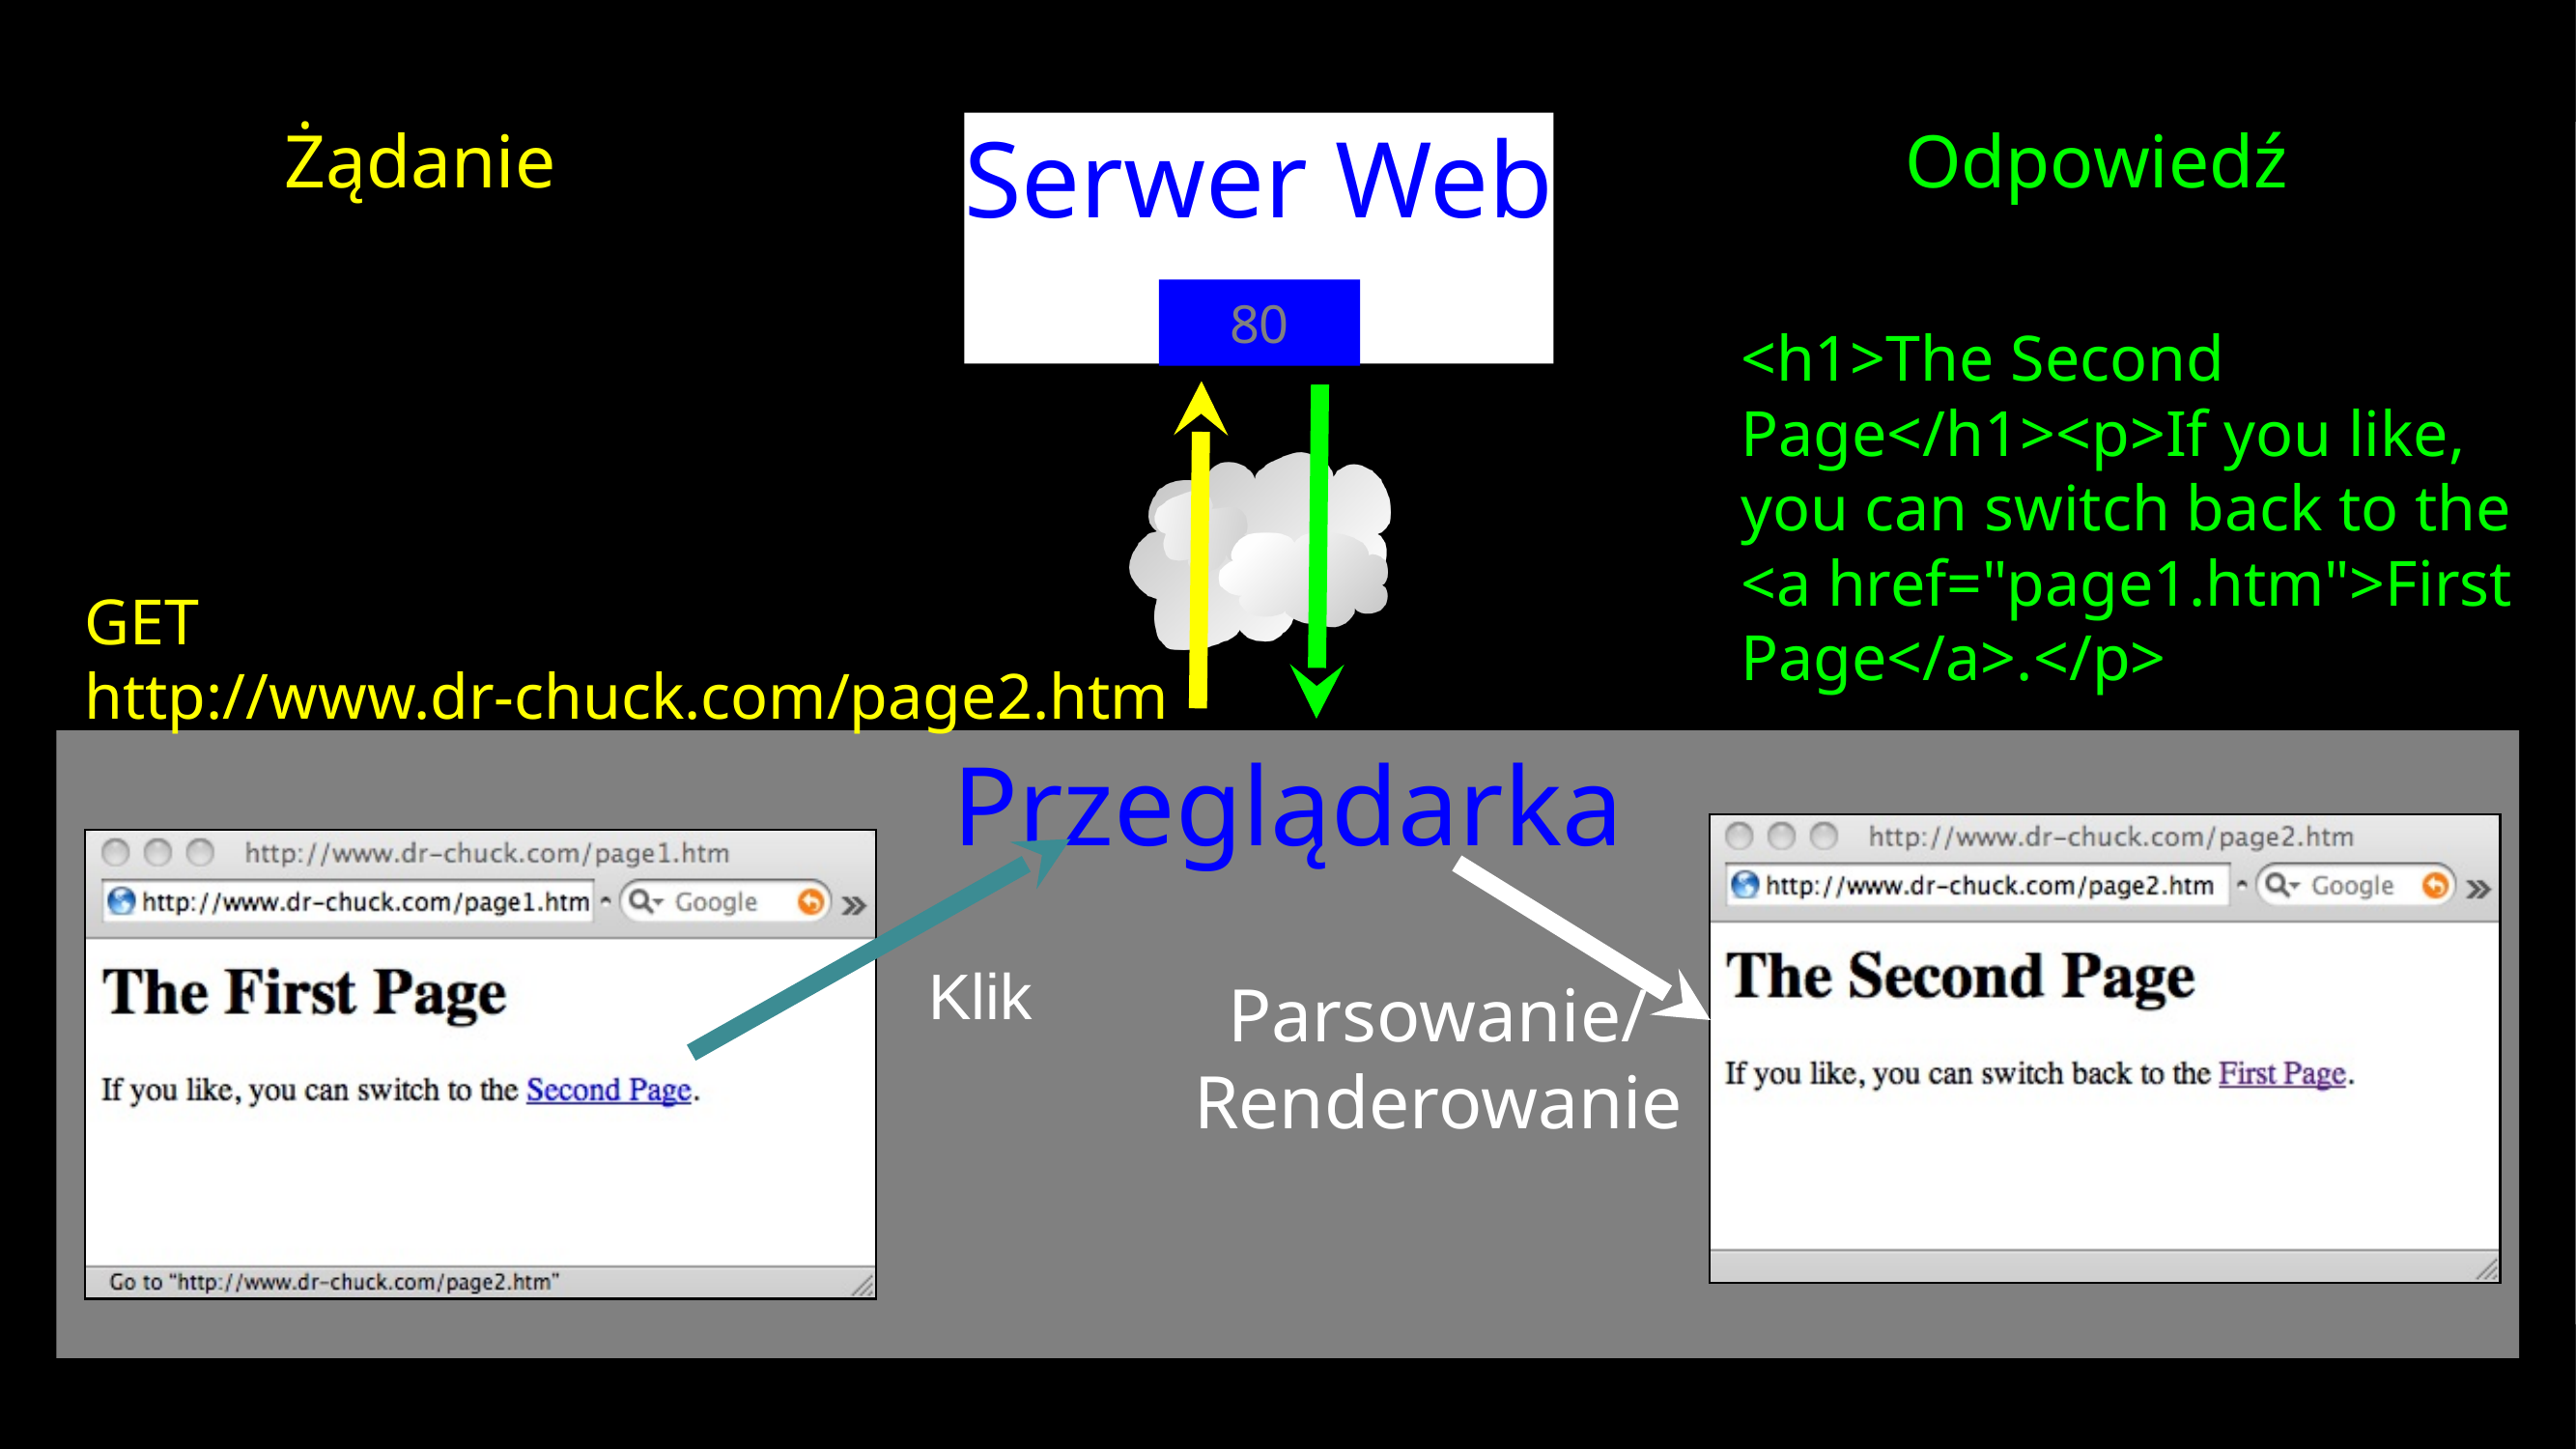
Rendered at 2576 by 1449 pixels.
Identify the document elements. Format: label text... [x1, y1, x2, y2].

text_box GET http://www.dr-chuck.com/page2.htm [84, 613, 1192, 700]
text_box [1057, 838, 1071, 850]
text_box [1195, 381, 1208, 393]
text_box Klik [914, 947, 1047, 1039]
text_box <h1>The Second Page</h1><p>If you like, you can switch back to the <a href="page1.htm">First Page</a>.</p> [1741, 251, 2529, 760]
text_box Żądanie [269, 108, 571, 211]
picture [1129, 451, 1391, 650]
text_box 80 [1158, 279, 1361, 366]
text_box Przeglądarka [56, 730, 2520, 1358]
picture [1710, 814, 2500, 1282]
text_box Serwer Web [964, 112, 1554, 364]
text_box Parsowanie/ Renderowanie [1179, 962, 1697, 1151]
text_box Odpowiedź [1890, 108, 2303, 211]
text_box [1697, 1009, 1705, 1020]
picture [86, 830, 876, 1298]
text_box [1310, 706, 1323, 719]
